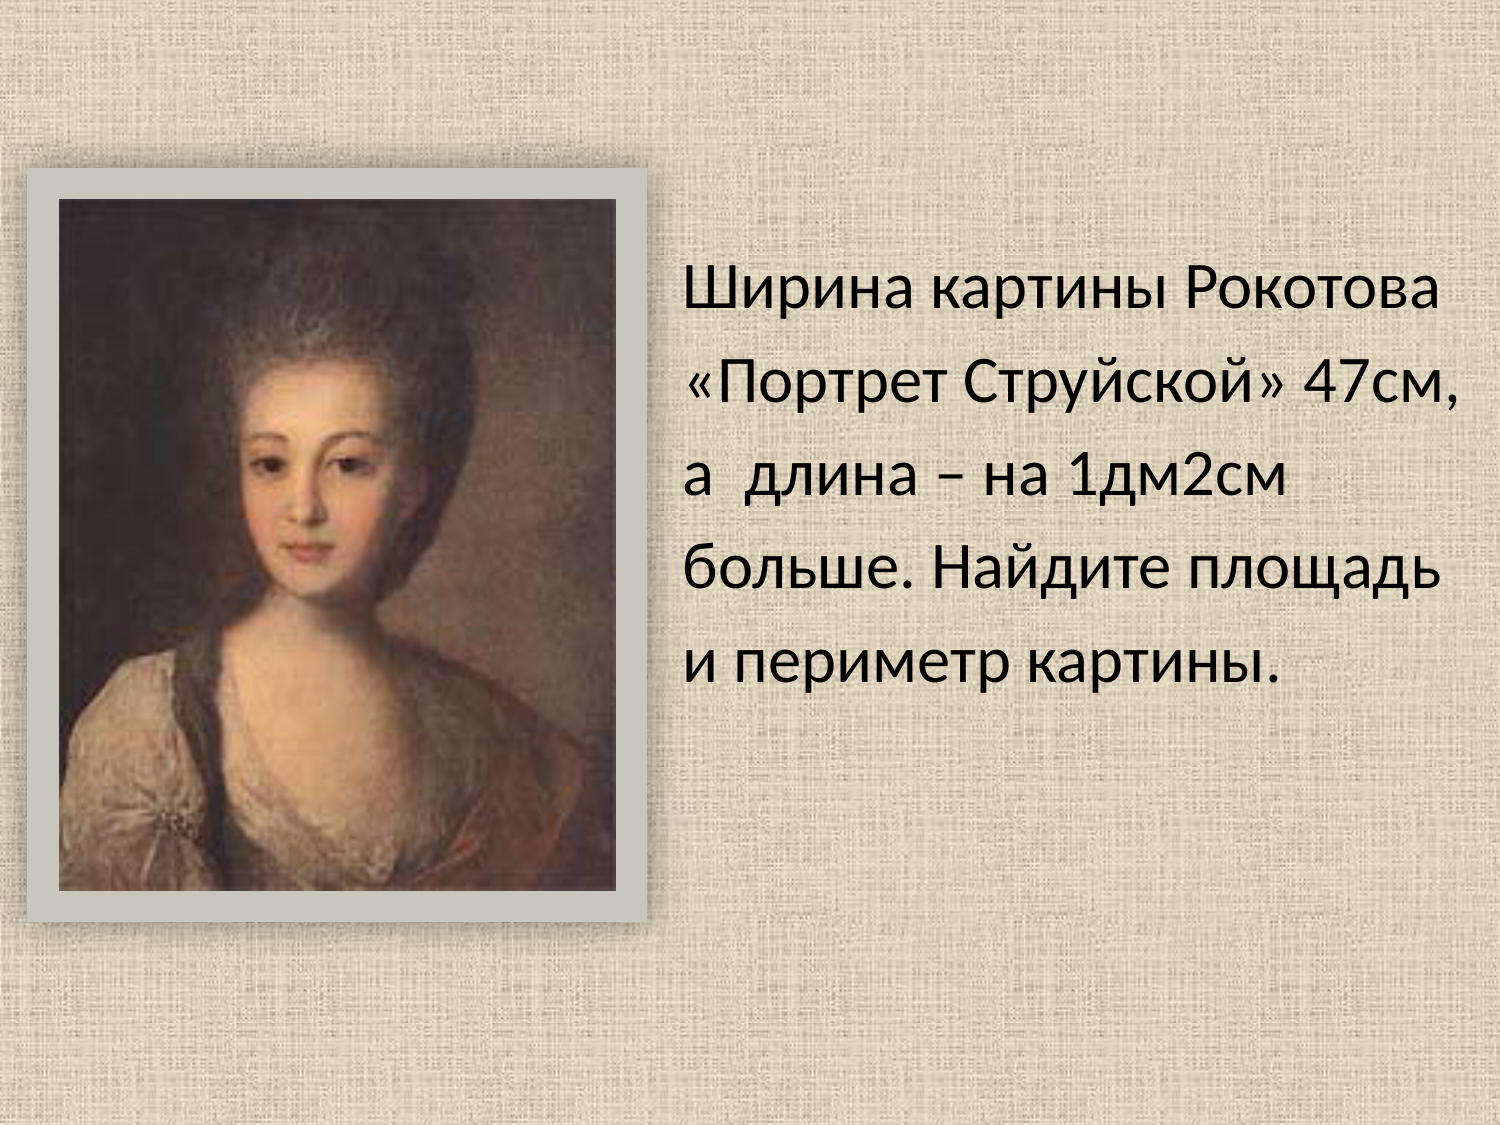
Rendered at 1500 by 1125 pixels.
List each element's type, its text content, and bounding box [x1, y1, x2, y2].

list Ширина картины Рокотова «Портрет Струйской» 47см, а длина – на 1дм2см больше. Найдите площадь и периметр картины. [675, 234, 1500, 797]
picture [0, 0, 1500, 1125]
